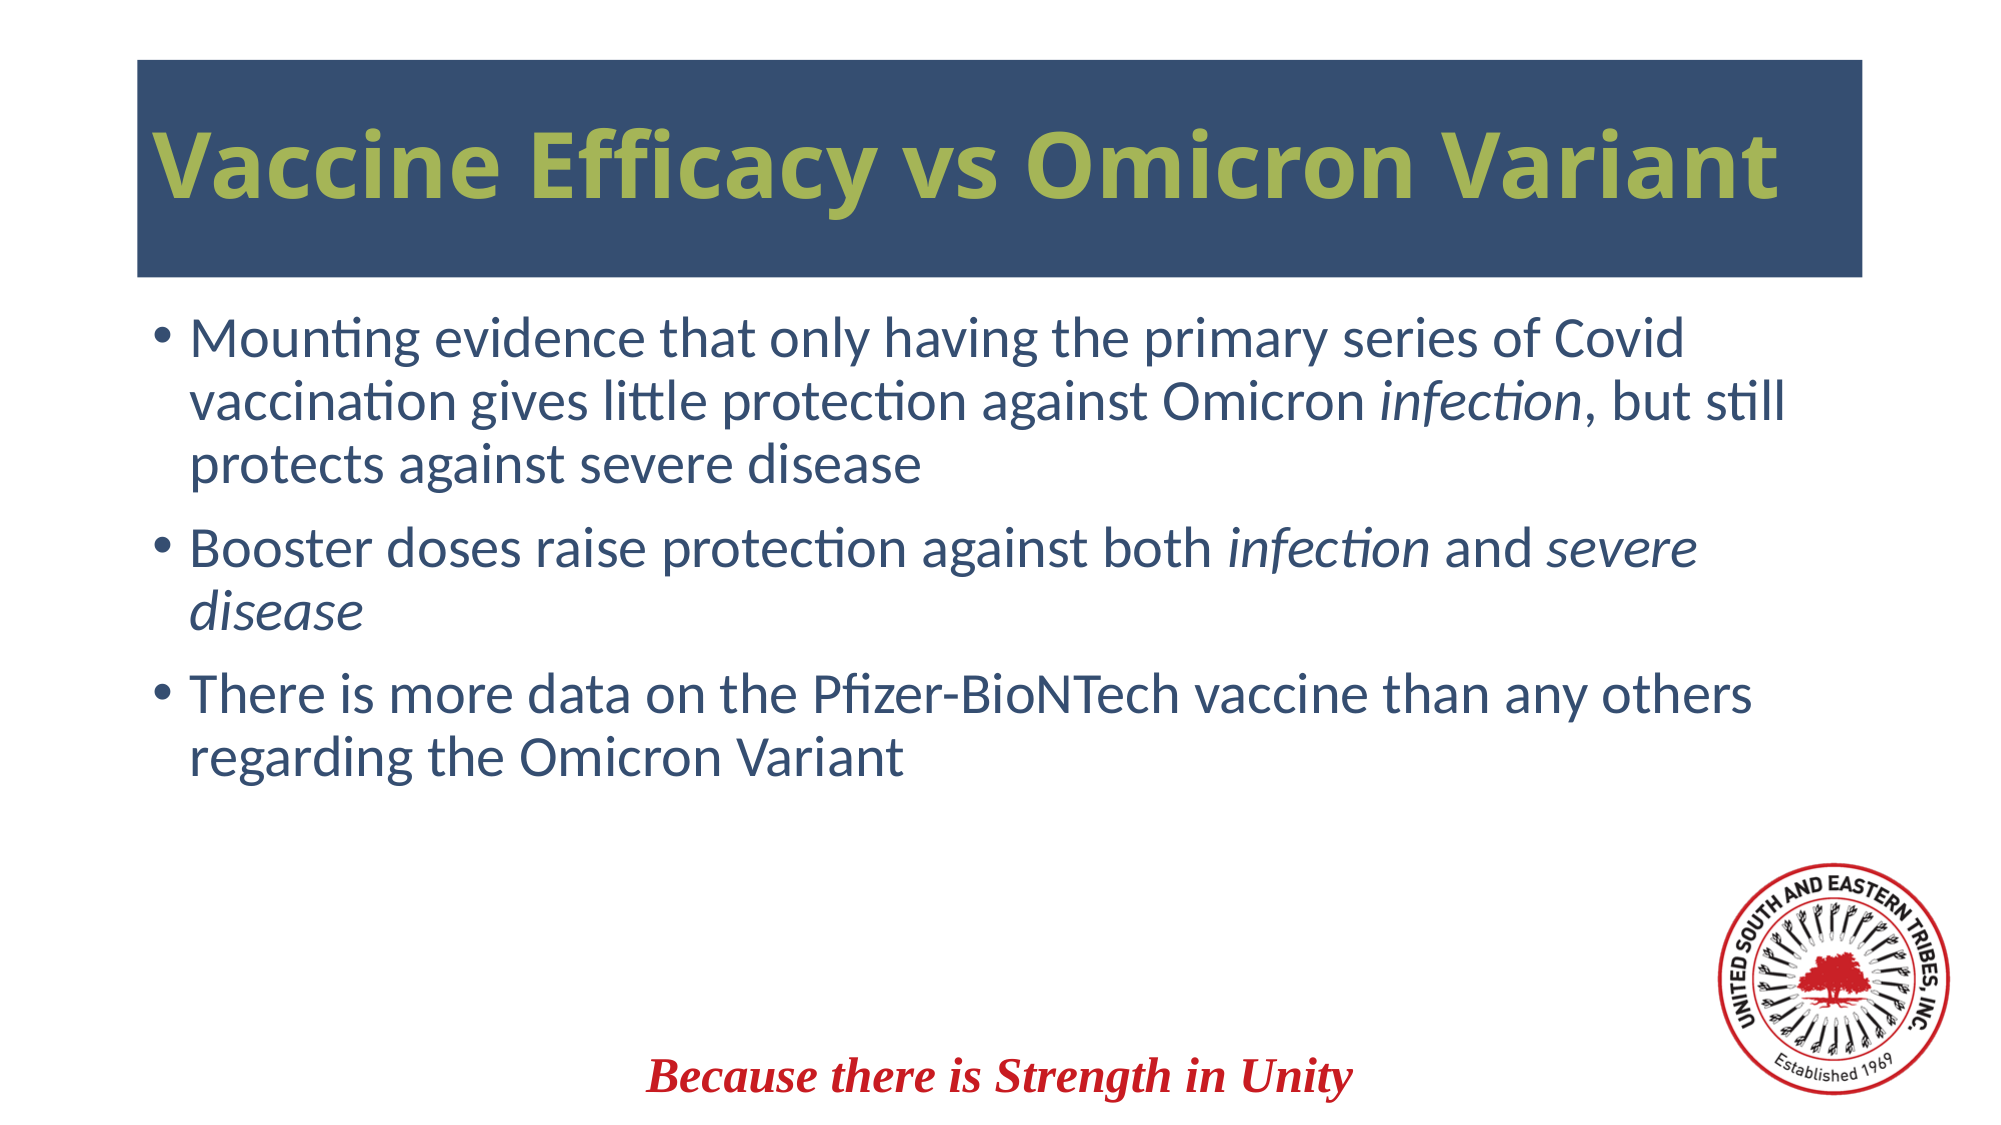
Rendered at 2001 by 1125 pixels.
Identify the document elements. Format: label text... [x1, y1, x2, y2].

list Mounting evidence that only having the primary series of Covid vaccination gives little protection against Omicron infection, but still protects against severe disease Booster doses raise protection against both infection and severe disease There is more data on the Pfizer-BioNTech vaccine than any others regarding the Omicron Variant [137, 299, 1863, 1014]
title Vaccine Efficacy vs Omicron Variant [137, 59, 1863, 278]
picture [1690, 833, 1969, 1112]
